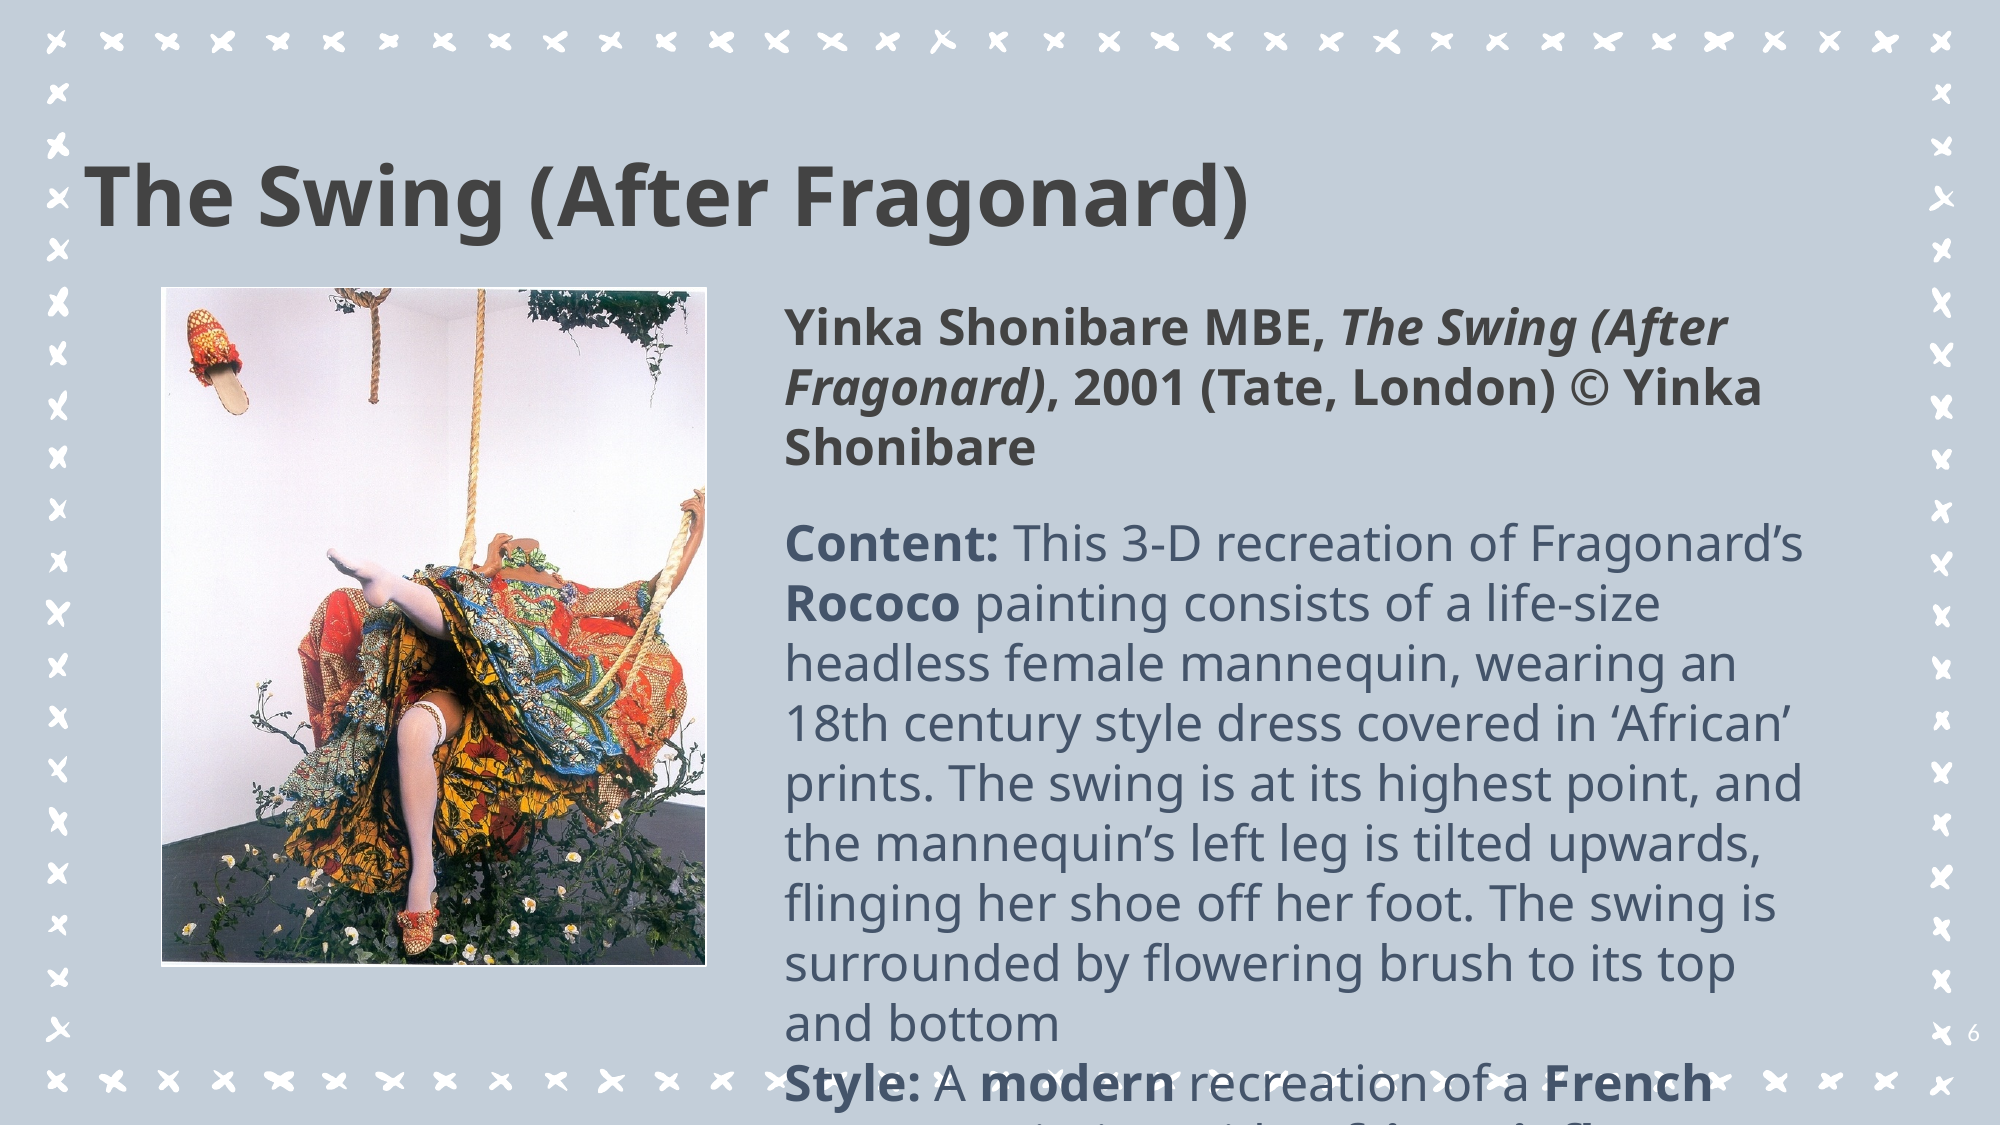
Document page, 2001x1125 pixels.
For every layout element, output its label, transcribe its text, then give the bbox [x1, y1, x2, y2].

text_box Content: This 3-D recreation of Fragonard’s Rococo painting consists of a life-size headless female mannequin, wearing an 18th century style dress covered in ‘African’ prints. The swing is at its highest point, and the mannequin’s left leg is tilted upwards, flinging her shoe off her foot. The swing is surrounded by flowering brush to its top and bottom Style: A modern recreation of a French Rococo painting with 'African’ influences shown in the dress. [764, 491, 1828, 935]
slide_number 6 [0, 988, 2000, 1075]
text_box The Swing (After Fragonard) [63, 123, 1372, 289]
text_box Yinka Shonibare MBE, The Swing (After Fragonard), 2001 (Tate, London) © Yinka Shonibare [764, 275, 1828, 491]
picture [161, 288, 706, 966]
